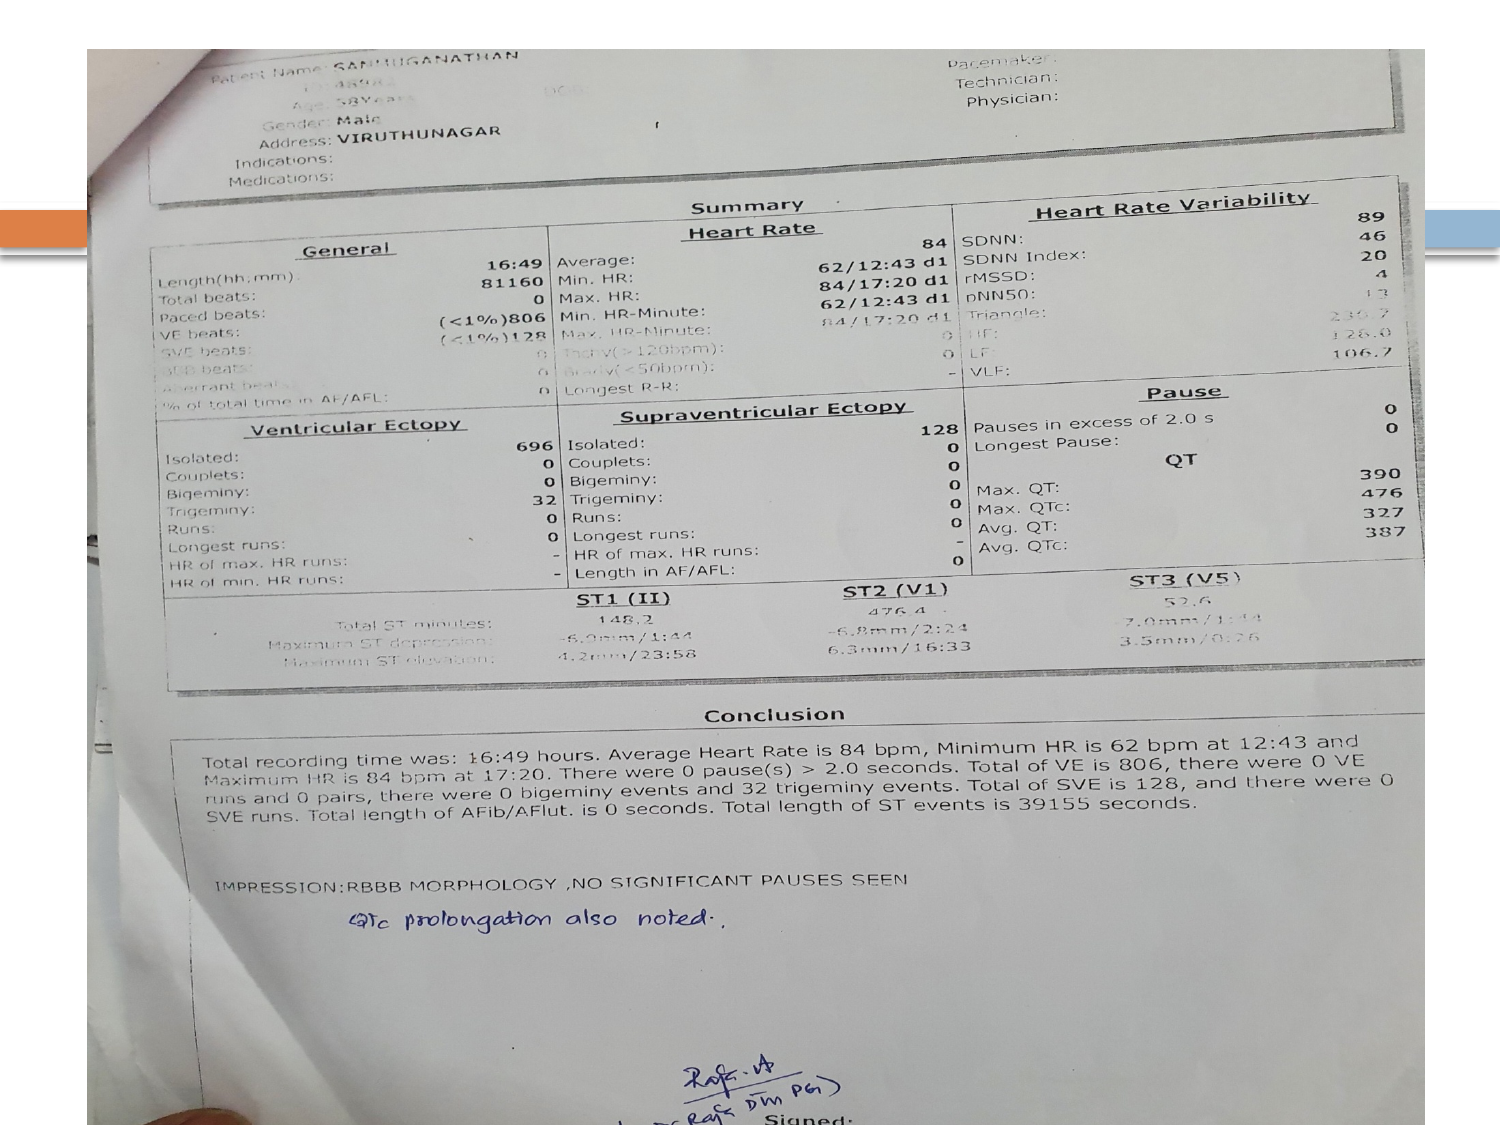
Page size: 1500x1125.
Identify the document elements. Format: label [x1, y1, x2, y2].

list [87, 49, 1426, 1125]
